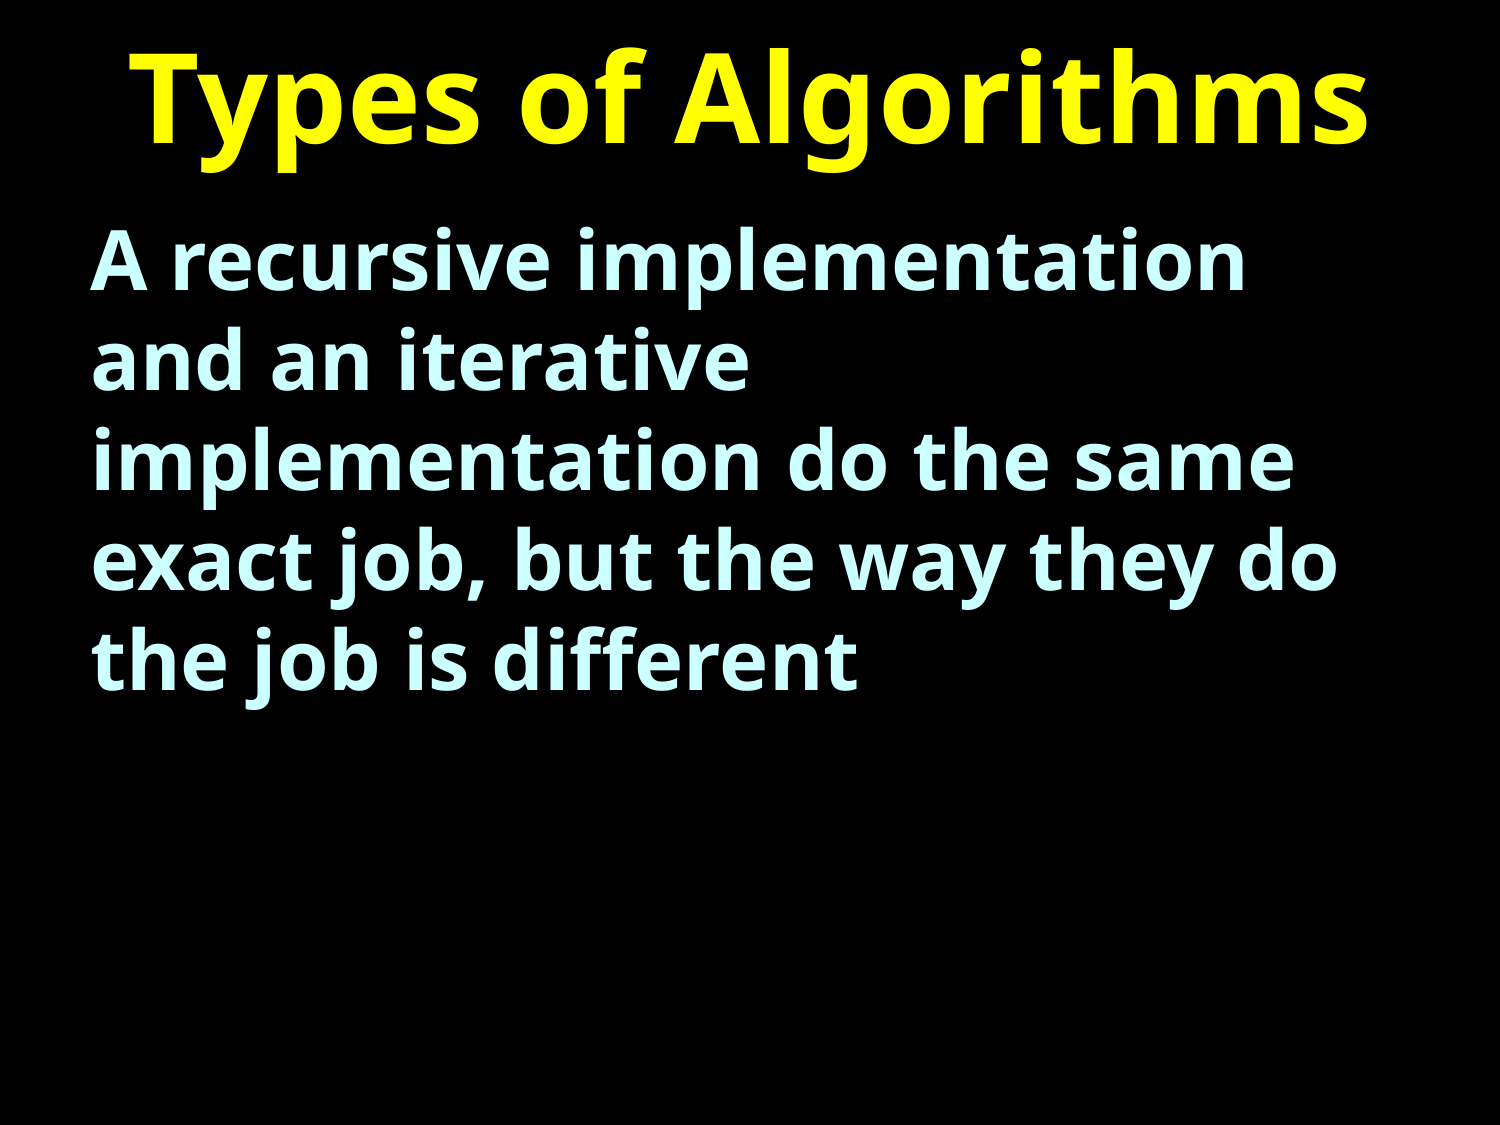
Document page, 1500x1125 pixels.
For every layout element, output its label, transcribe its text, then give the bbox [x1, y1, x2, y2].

list A recursive implementation and an iterative implementation do the same exact job, but the way they do the job is different [75, 200, 1425, 1125]
title Types of Algorithms [0, 0, 1500, 188]
